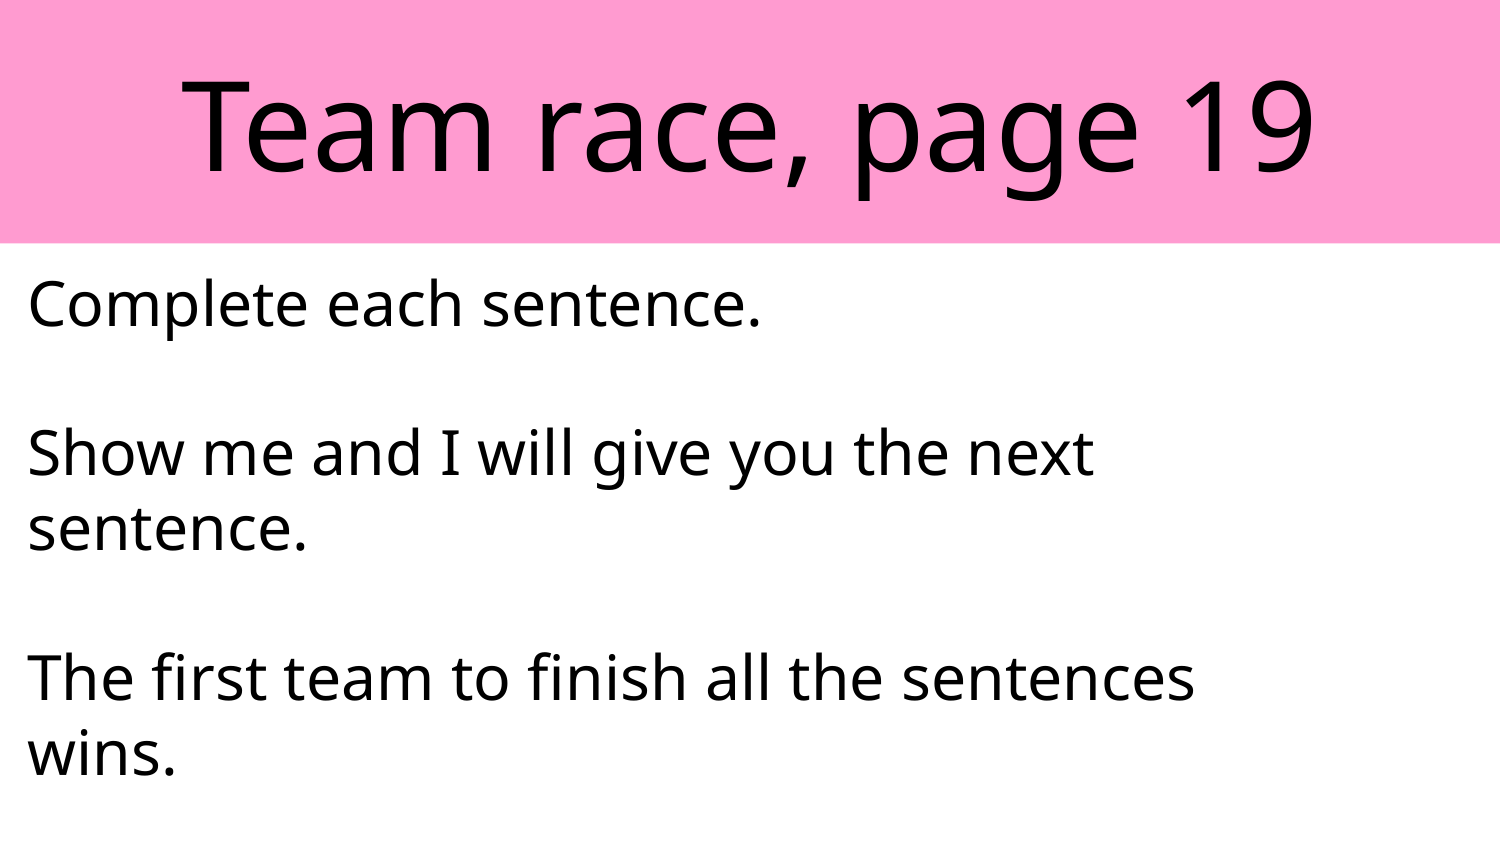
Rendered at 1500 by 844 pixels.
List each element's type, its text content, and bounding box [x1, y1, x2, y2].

text_box Complete each sentence. Show me and I will give you the next sentence. The first team to finish all the sentences wins. [12, 248, 1279, 365]
text_box Team race, page 19 [0, 0, 1500, 244]
